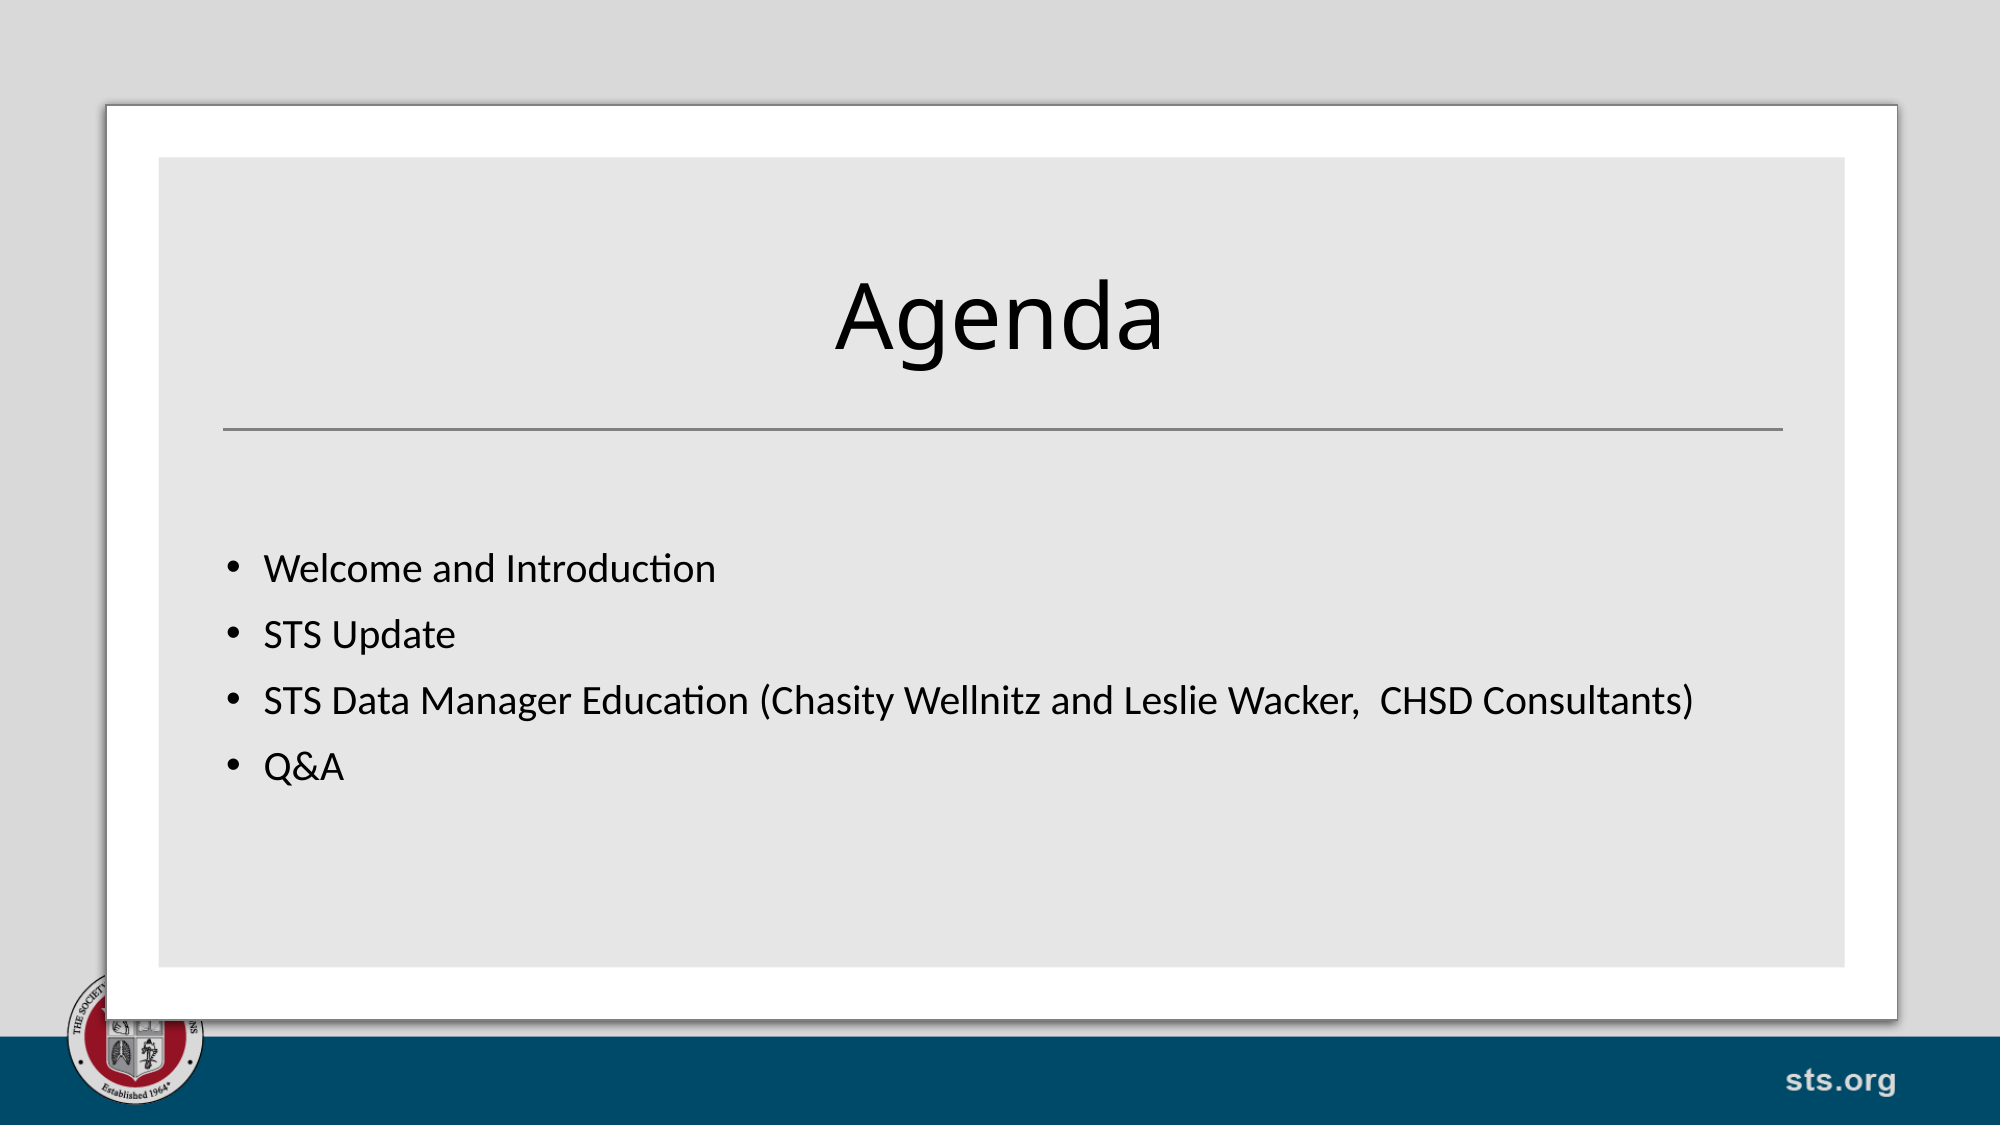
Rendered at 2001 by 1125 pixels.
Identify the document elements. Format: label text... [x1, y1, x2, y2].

title Agenda [211, 210, 1793, 430]
text_box [0, 0, 2000, 1125]
list Welcome and Introduction STS Update STS Data Manager Education (Chasity Wellnitz and Leslie Wacker, CHSD Consultants) Q&A [211, 468, 1793, 914]
text_box [105, 104, 1898, 1021]
text_box [158, 156, 1846, 968]
